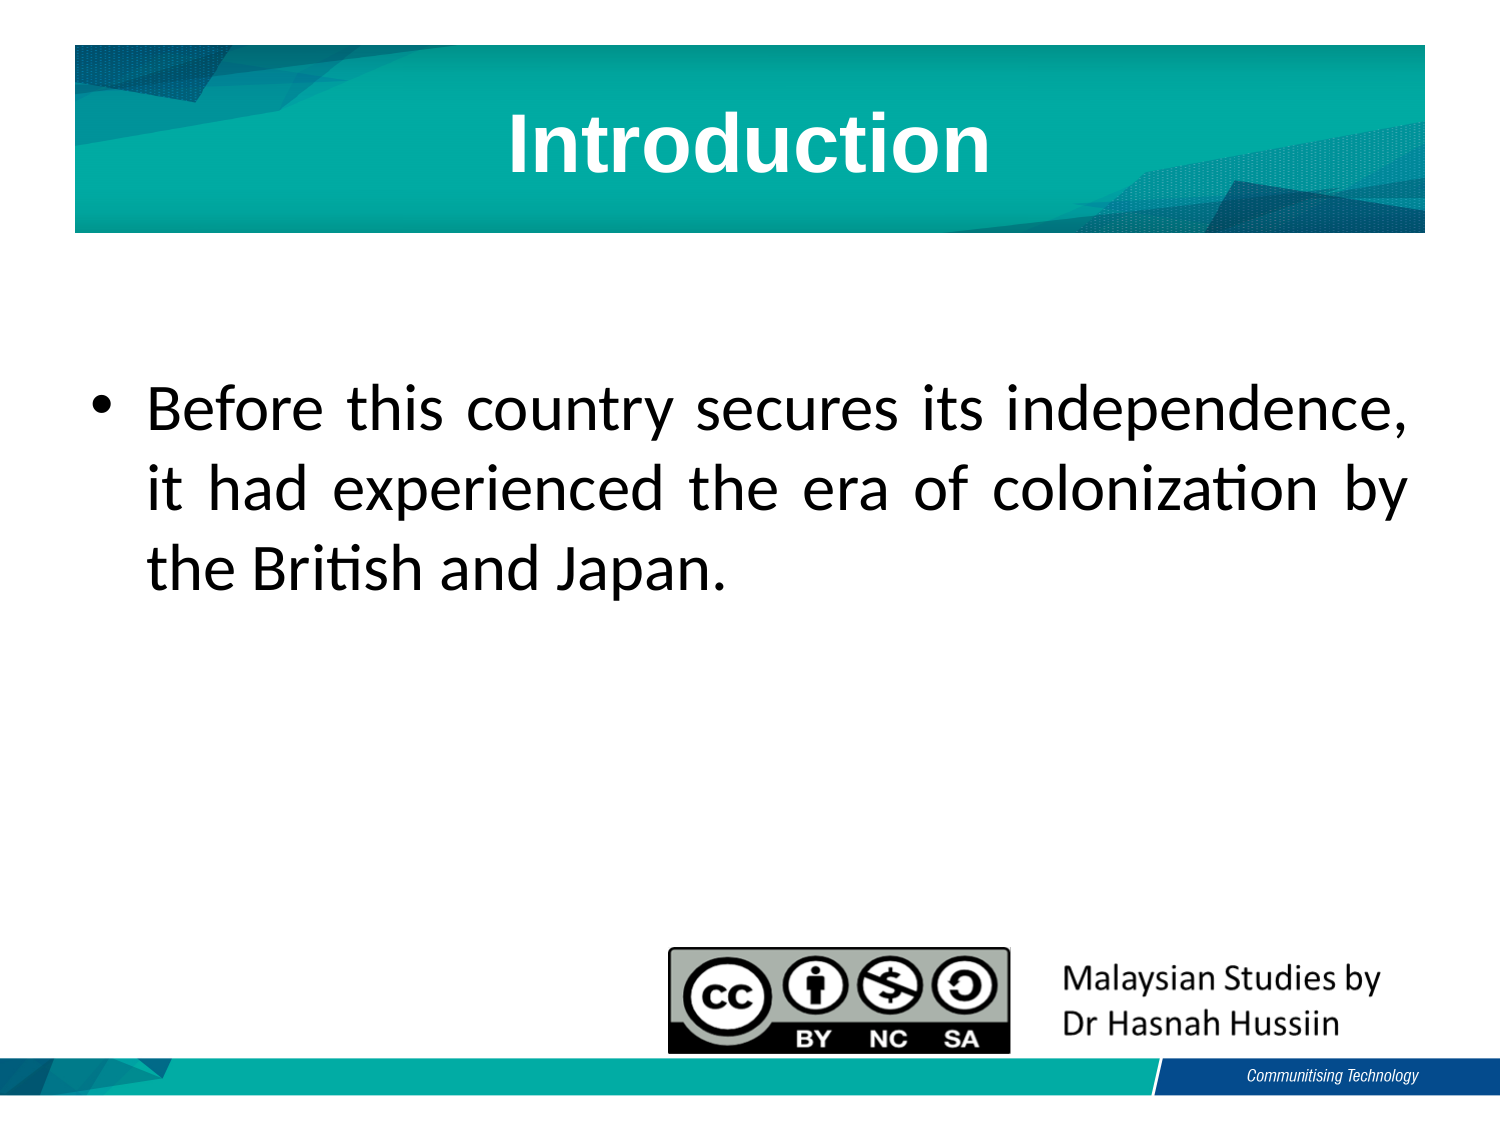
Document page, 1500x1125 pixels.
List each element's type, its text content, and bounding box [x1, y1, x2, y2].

title Introduction [75, 45, 1425, 233]
picture [0, 0, 1500, 1125]
list Before this country secures its independence, it had experienced the era of colonization by the British and Japan. [75, 262, 1425, 1005]
